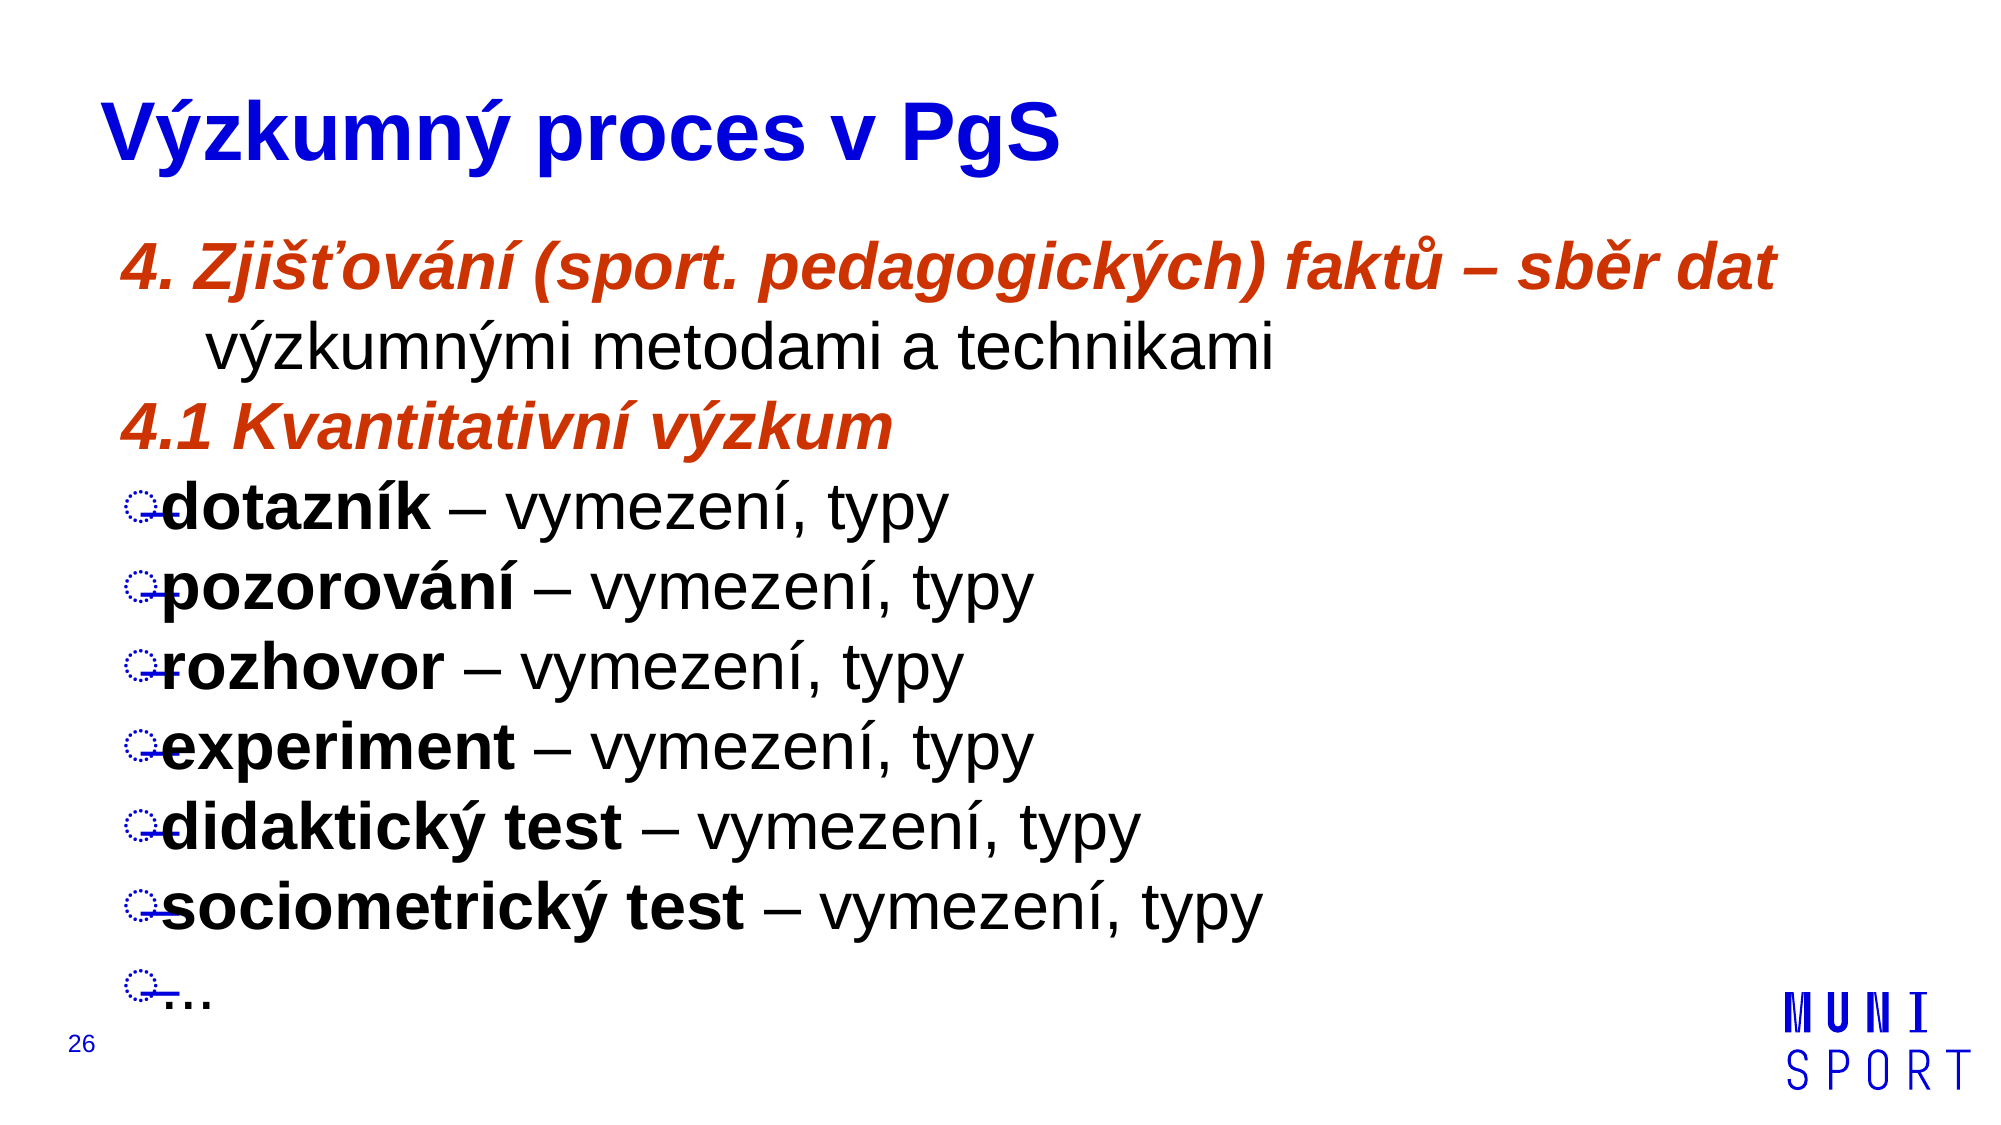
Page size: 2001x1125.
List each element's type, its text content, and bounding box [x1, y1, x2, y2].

list 4. Zjišťování (sport. pedagogických) faktů – sběr dat výzkumnými metodami a technikami 4.1 Kvantitativní výzkum dotazník – vymezení, typy pozorování – vymezení, typy rozhovor – vymezení, typy experiment – vymezení, typy didaktický test – vymezení, typy sociometrický test – vymezení, typy ... [109, 222, 1940, 1003]
title Výzkumný proces v PgS [100, 94, 1865, 169]
slide_number 26 [67, 1021, 110, 1063]
